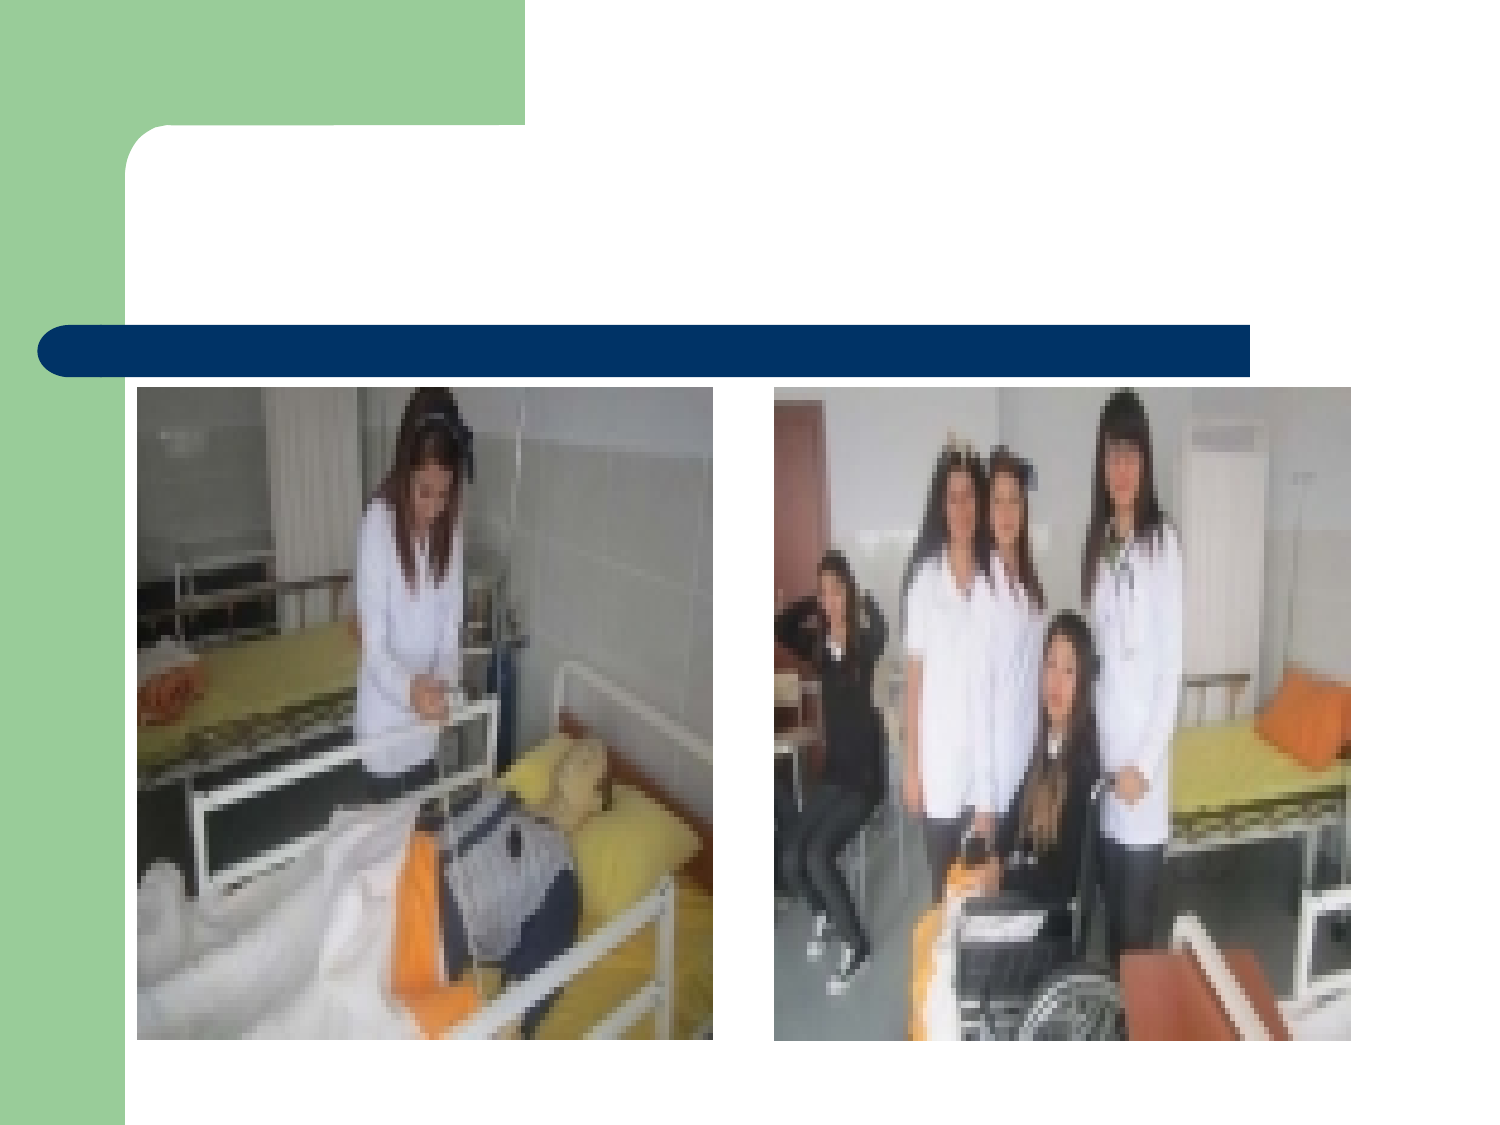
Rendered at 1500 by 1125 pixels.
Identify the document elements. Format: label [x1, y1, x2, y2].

picture [137, 387, 713, 1040]
picture [774, 387, 1351, 1041]
